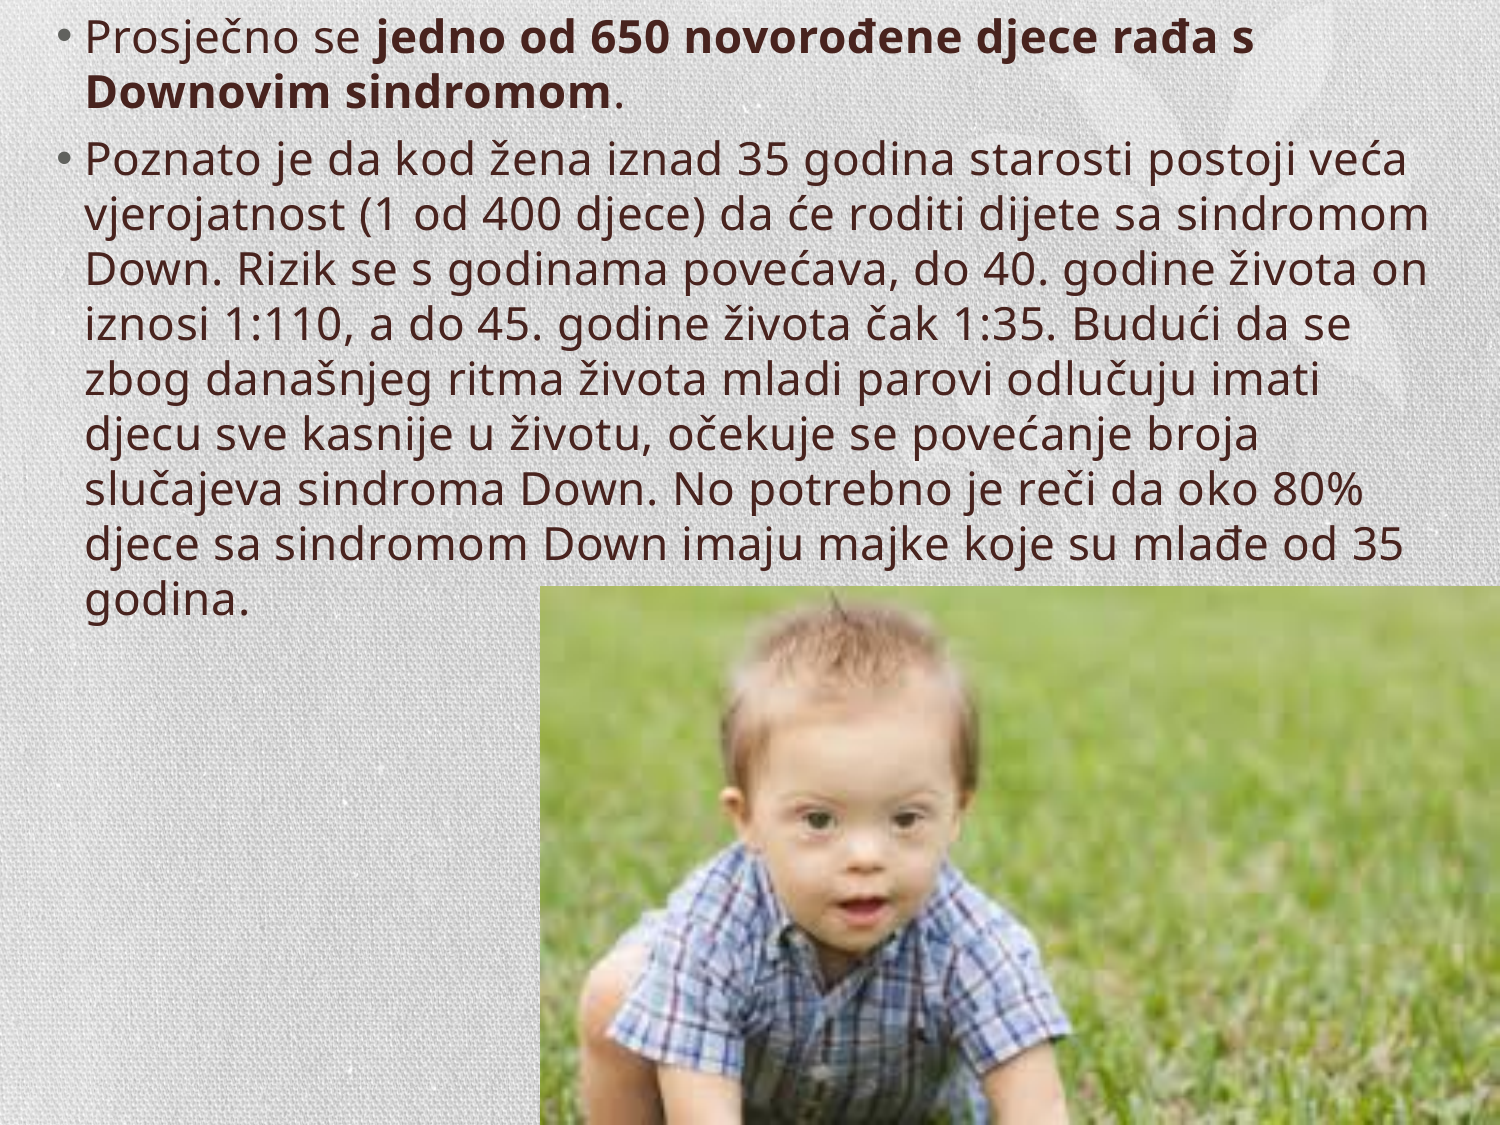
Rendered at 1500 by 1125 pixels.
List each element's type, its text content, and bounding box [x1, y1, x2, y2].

list Prosječno se jedno od 650 novorođene djece rađa s Downovim sindromom. Poznato je da kod žena iznad 35 godina starosti postoji veća vjerojatnost (1 od 400 djece) da će roditi dijete sa sindromom Down. Rizik se s godinama povećava, do 40. godine života on iznosi 1:110, a do 45. godine života čak 1:35. Budući da se zbog današnjeg ritma života mladi parovi odlučuju imati djecu sve kasnije u životu, očekuje se povećanje broja slučajeva sindroma Down. No potrebno je reči da oko 80% djece sa sindromom Down imaju majke koje su mlađe od 35 godina. [41, 0, 1452, 1125]
picture [540, 585, 1500, 1125]
